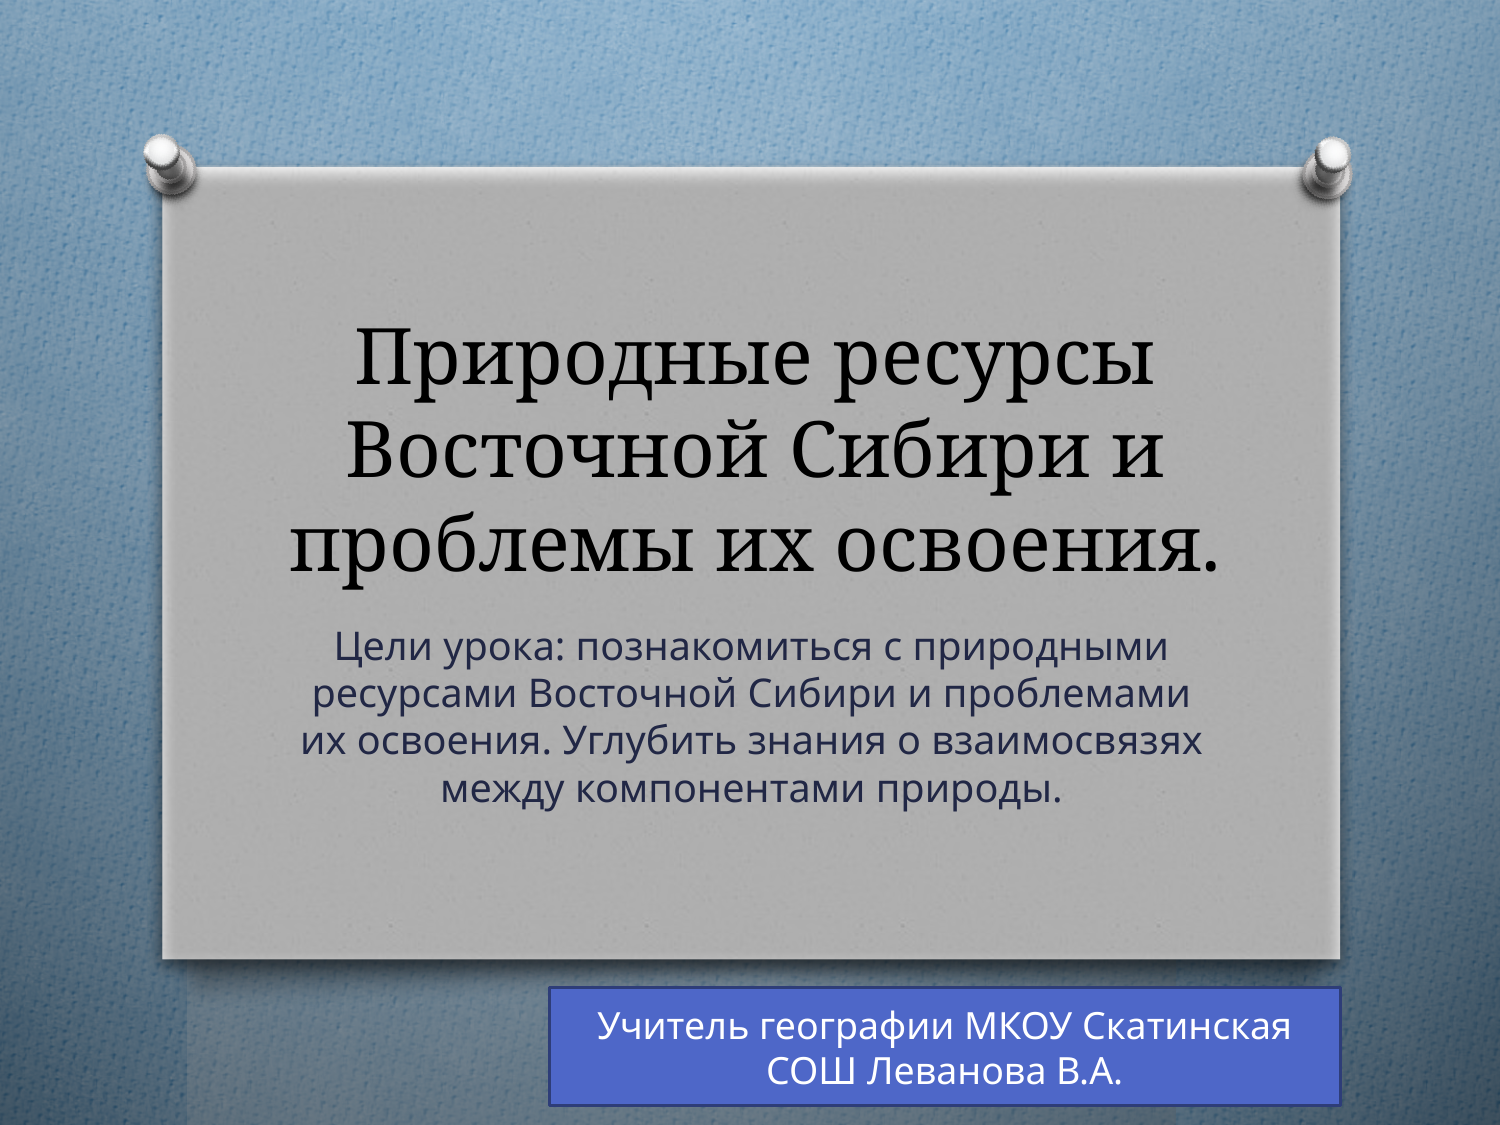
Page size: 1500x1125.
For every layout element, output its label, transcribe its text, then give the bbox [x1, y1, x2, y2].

picture [1274, 109, 1396, 230]
text_box Учитель географии МКОУ Скатинская СОШ Леванова В.А. [548, 986, 1342, 1107]
subtitle Цели урока: познакомиться с природными ресурсами Восточной Сибири и проблемами их освоения. Углубить знания о взаимосвязях между компонентами природы. [283, 612, 1221, 863]
picture [112, 100, 235, 224]
title Природные ресурсы Восточной Сибири и проблемы их освоения. [183, 294, 1329, 595]
